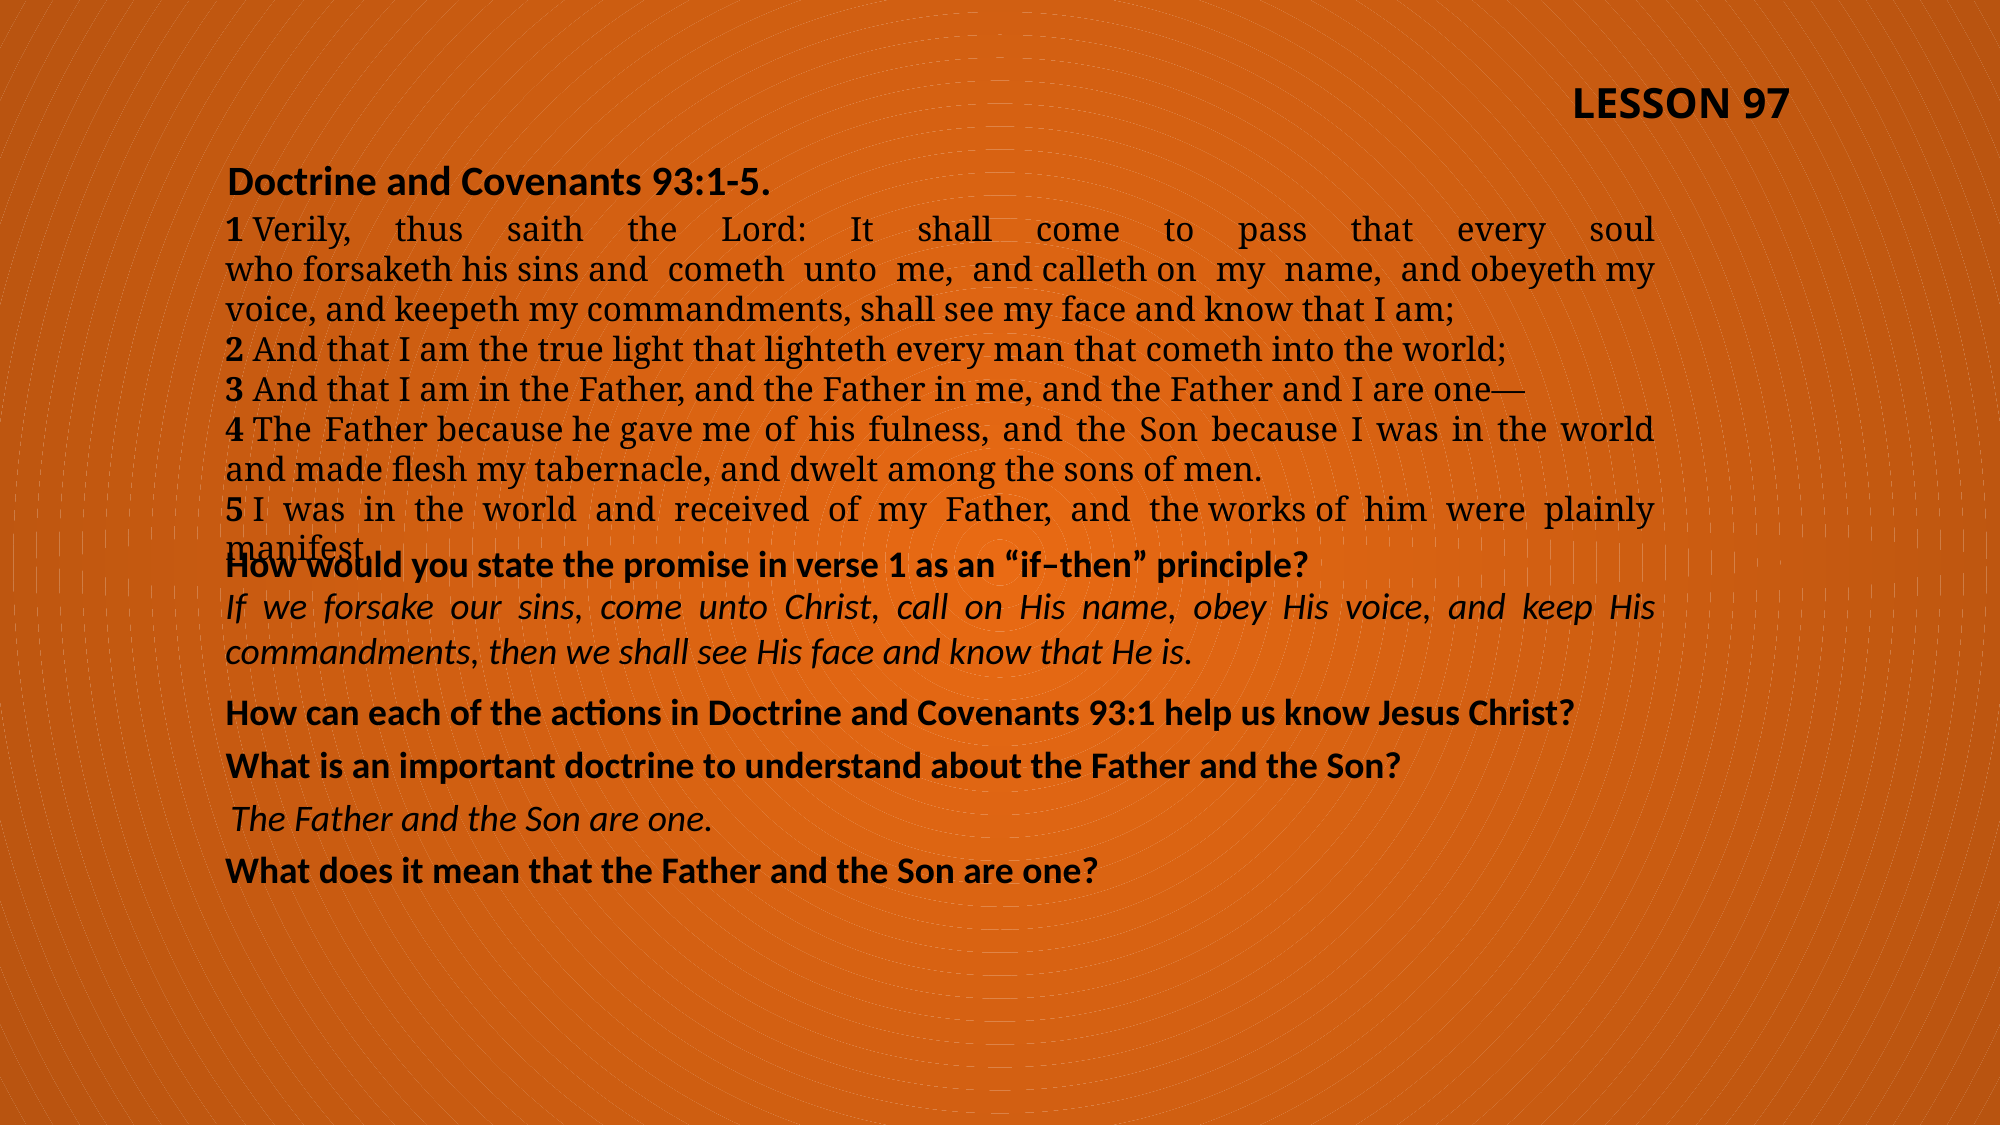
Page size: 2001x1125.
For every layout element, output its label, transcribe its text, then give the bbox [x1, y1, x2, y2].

text_box What does it mean that the Father and the Son are one? [210, 838, 1115, 899]
text_box How can each of the actions in Doctrine and Covenants 93:1 help us know Jesus Christ? [210, 680, 1618, 741]
text_box What is an important doctrine to understand about the Father and the Son? [210, 733, 1429, 794]
text_box Doctrine and Covenants 93:1-5. [212, 146, 788, 200]
text_box LESSON 97 [1556, 68, 1814, 147]
text_box The Father and the Son are one. [215, 786, 730, 838]
text_box If we forsake our sins, come unto Christ, call on His name, obey His voice, and keep His commandments, then we shall see His face and know that He is. [210, 574, 1672, 680]
text_box 1 Verily, thus saith the Lord: It shall come to pass that every soul who forsaketh his sins and cometh unto me, and calleth on my name, and obeyeth my voice, and keepeth my commandments, shall see my face and know that I am; 2 And that I am the true light that lighteth every man that cometh into the world; 3 And that I am in the Father, and the Father in me, and the Father and I are one— 4 The Father because he gave me of his fulness, and the Son because I was in the world and made flesh my tabernacle, and dwelt among the sons of men. 5 I was in the world and received of my Father, and the works of him were plainly manifest. [210, 200, 1672, 574]
text_box How would you state the promise in verse 1 as an “if–then” principle? [210, 532, 1348, 574]
